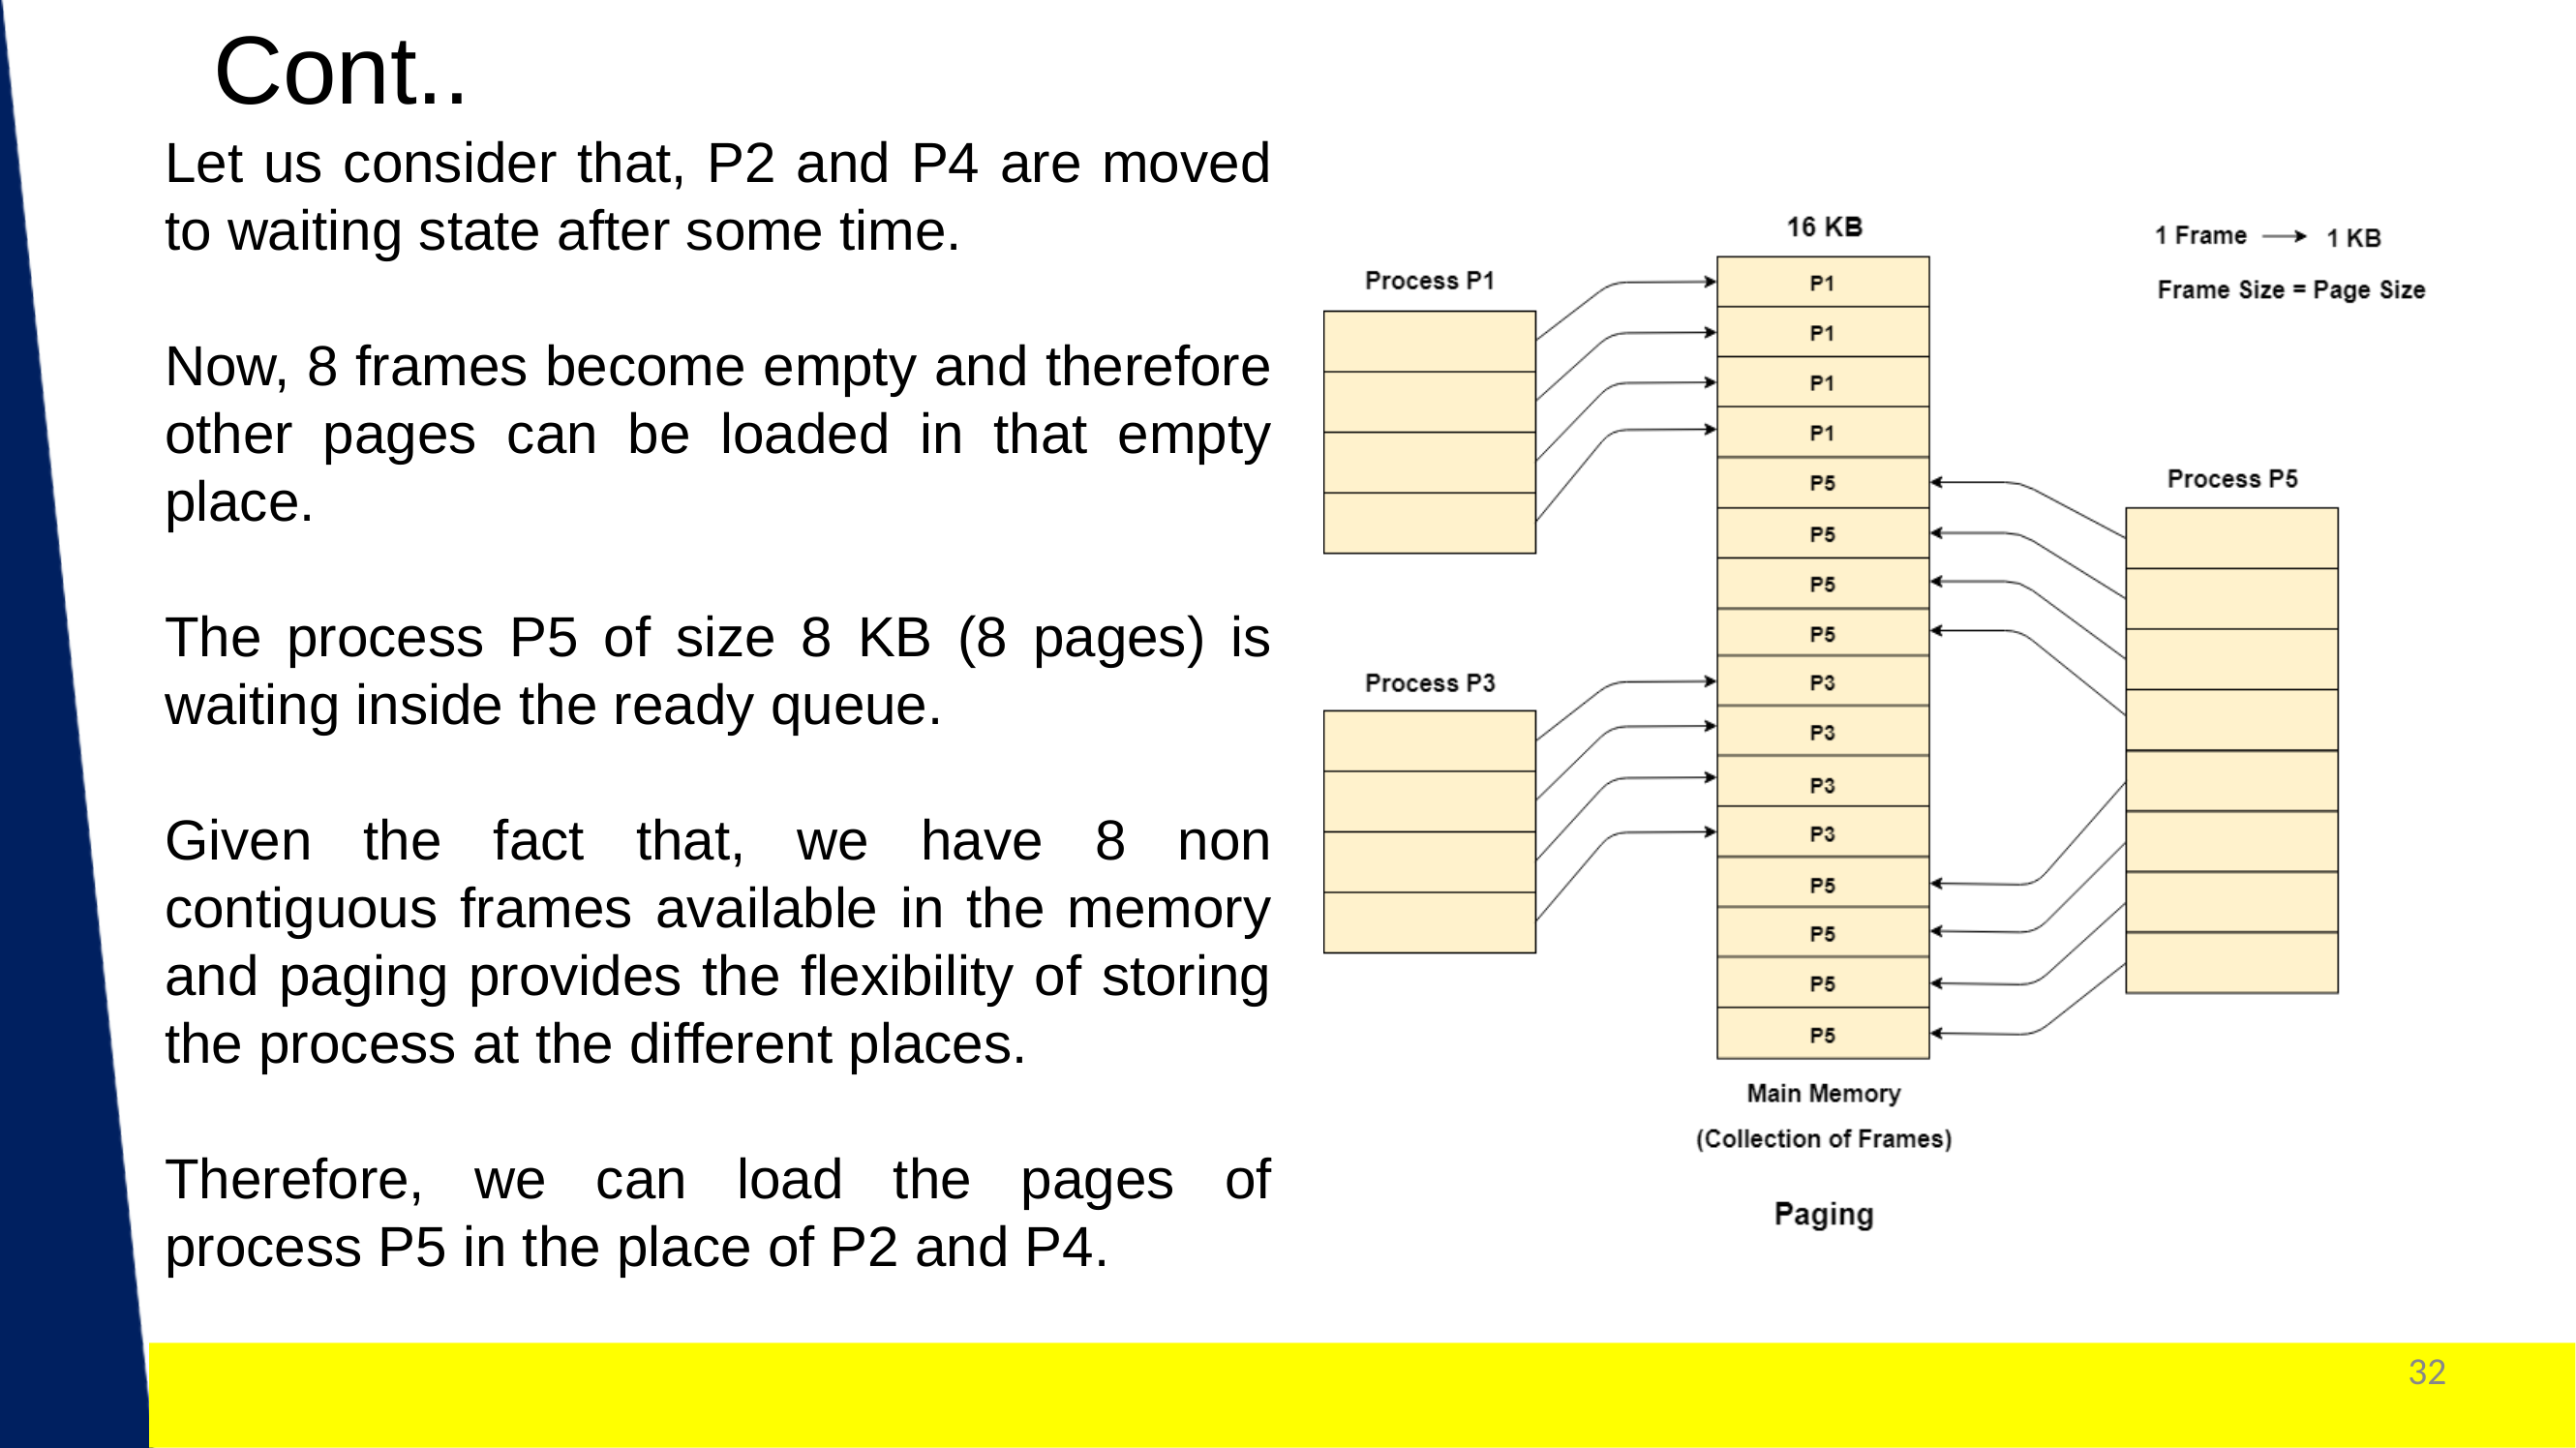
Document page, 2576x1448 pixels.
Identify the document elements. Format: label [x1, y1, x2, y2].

text_box [0, 0, 2576, 1448]
picture [1323, 203, 2438, 1237]
